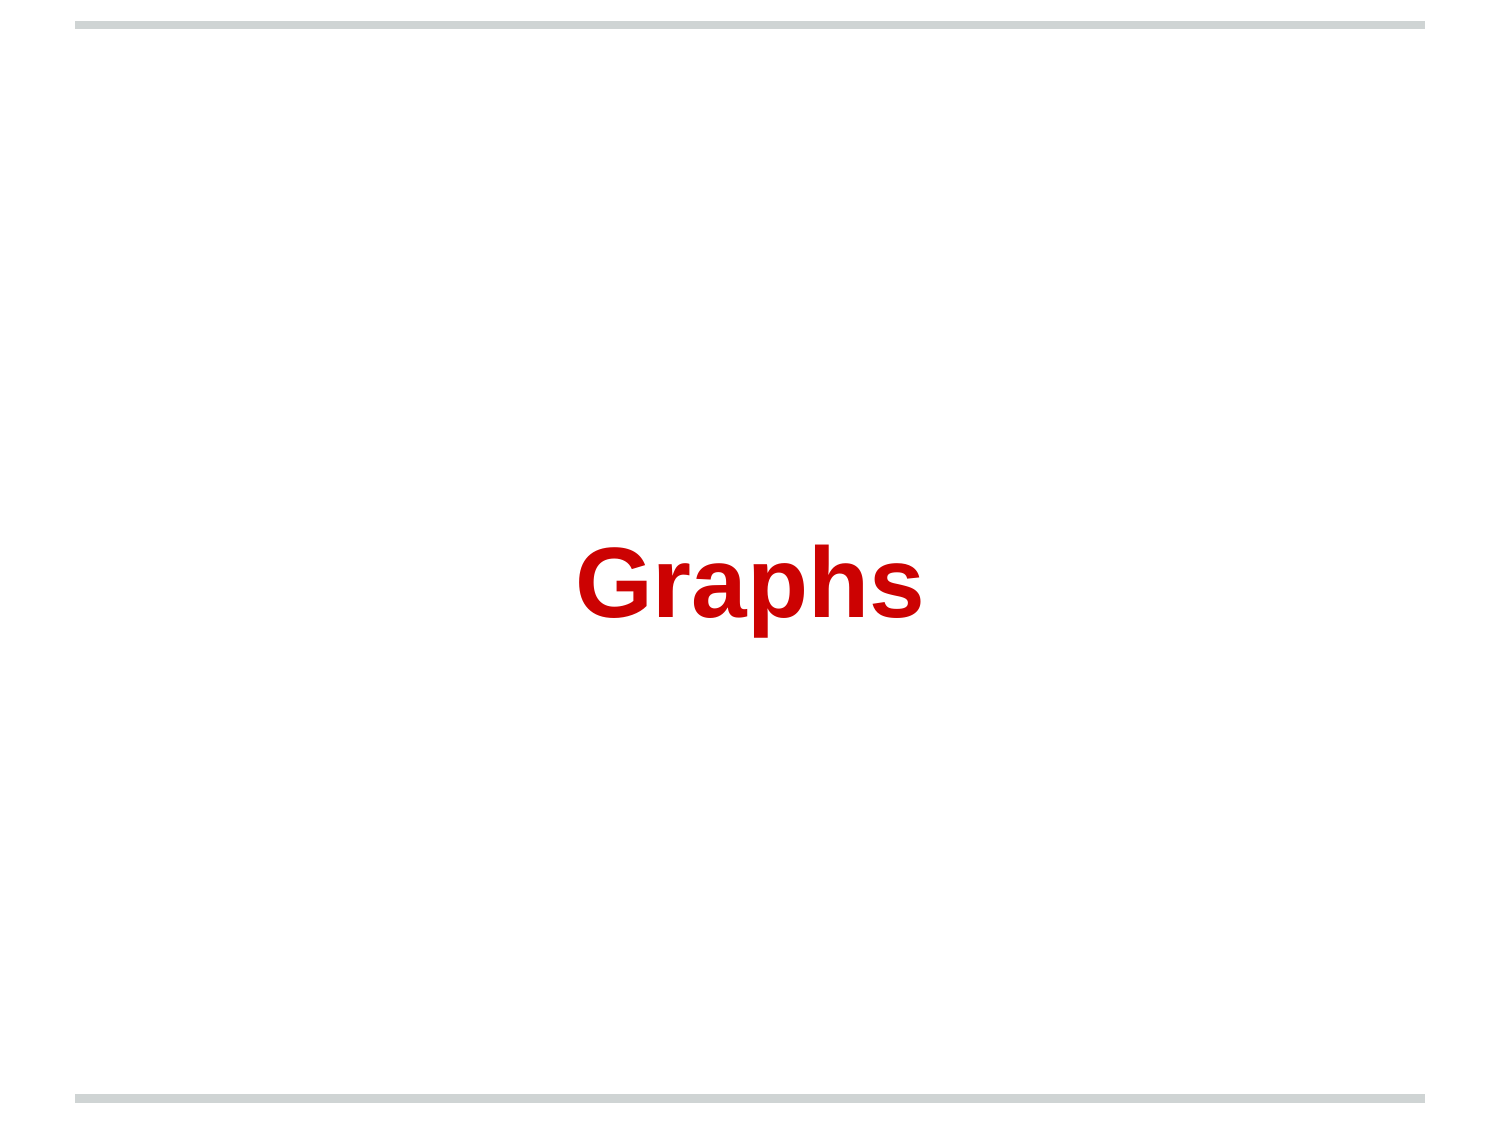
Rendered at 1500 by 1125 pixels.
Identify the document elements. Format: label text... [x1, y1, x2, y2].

title Graphs [75, 472, 1425, 653]
